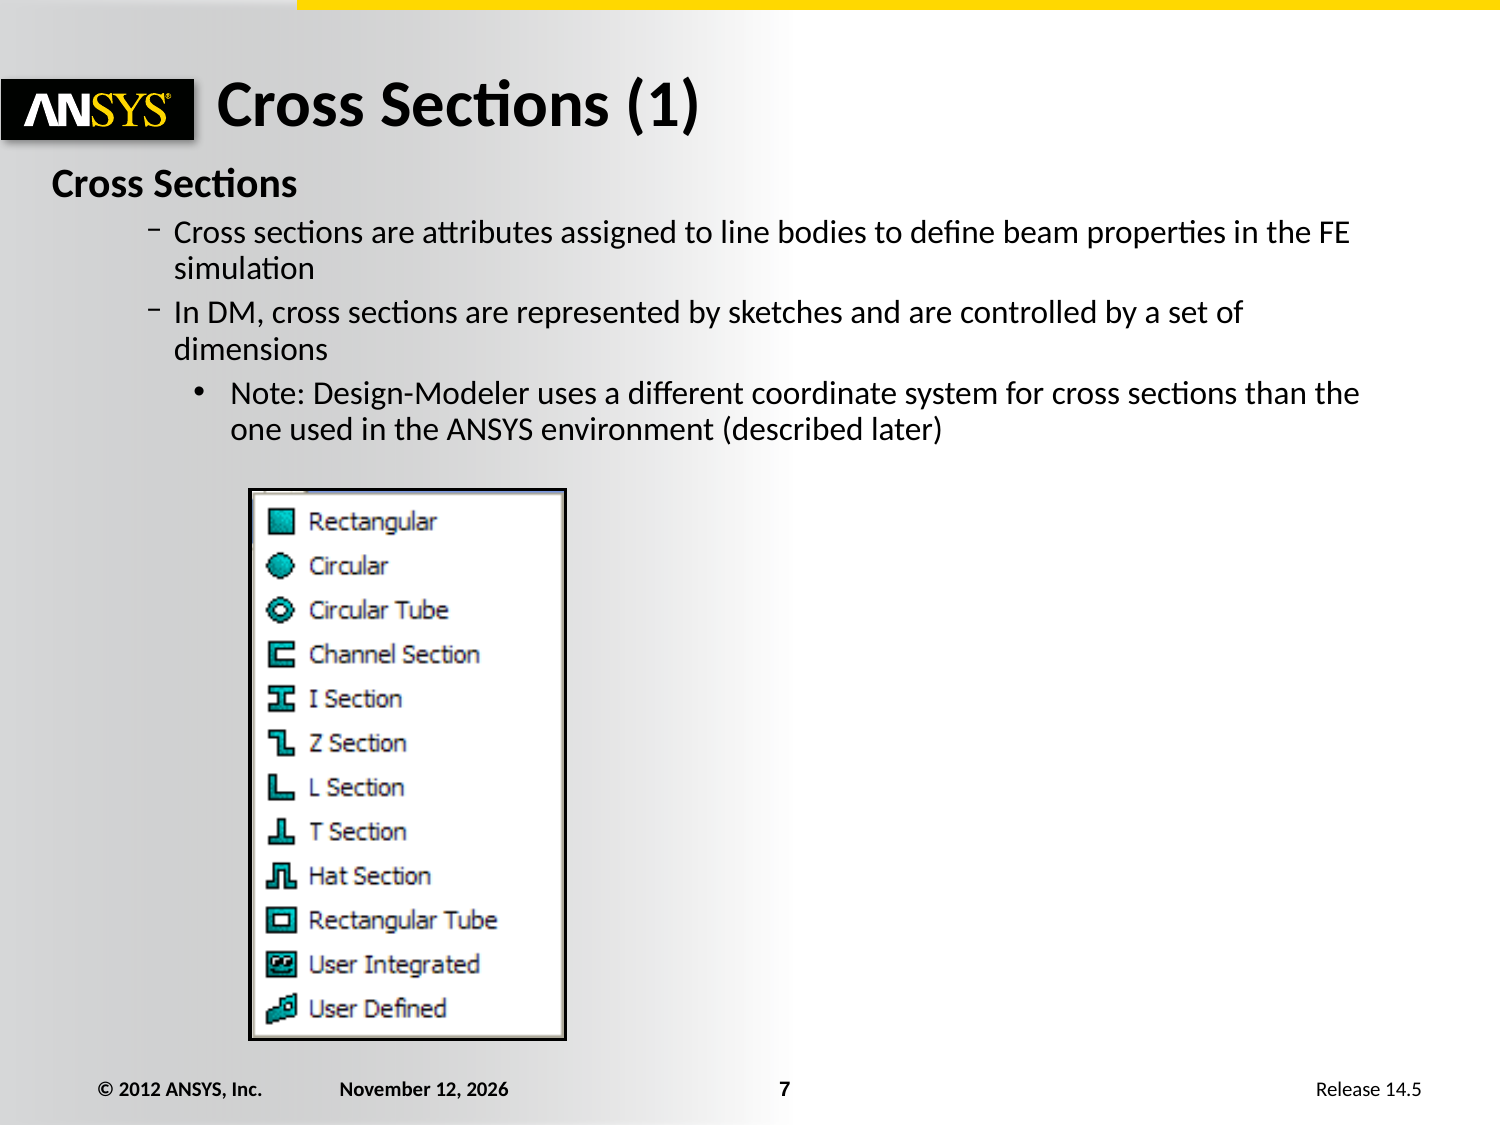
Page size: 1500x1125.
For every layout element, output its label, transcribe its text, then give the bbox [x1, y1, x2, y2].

picture [251, 491, 565, 1038]
list Cross Sections Cross sections are attributes assigned to line bodies to define beam properties in the FE simulation In DM, cross sections are represented by sketches and are controlled by a set of dimensions Note: Design-Modeler uses a different coordinate system for cross sections than the one used in the ANSYS environment (described later) [51, 161, 1401, 520]
title Cross Sections (1) [217, 69, 1356, 151]
